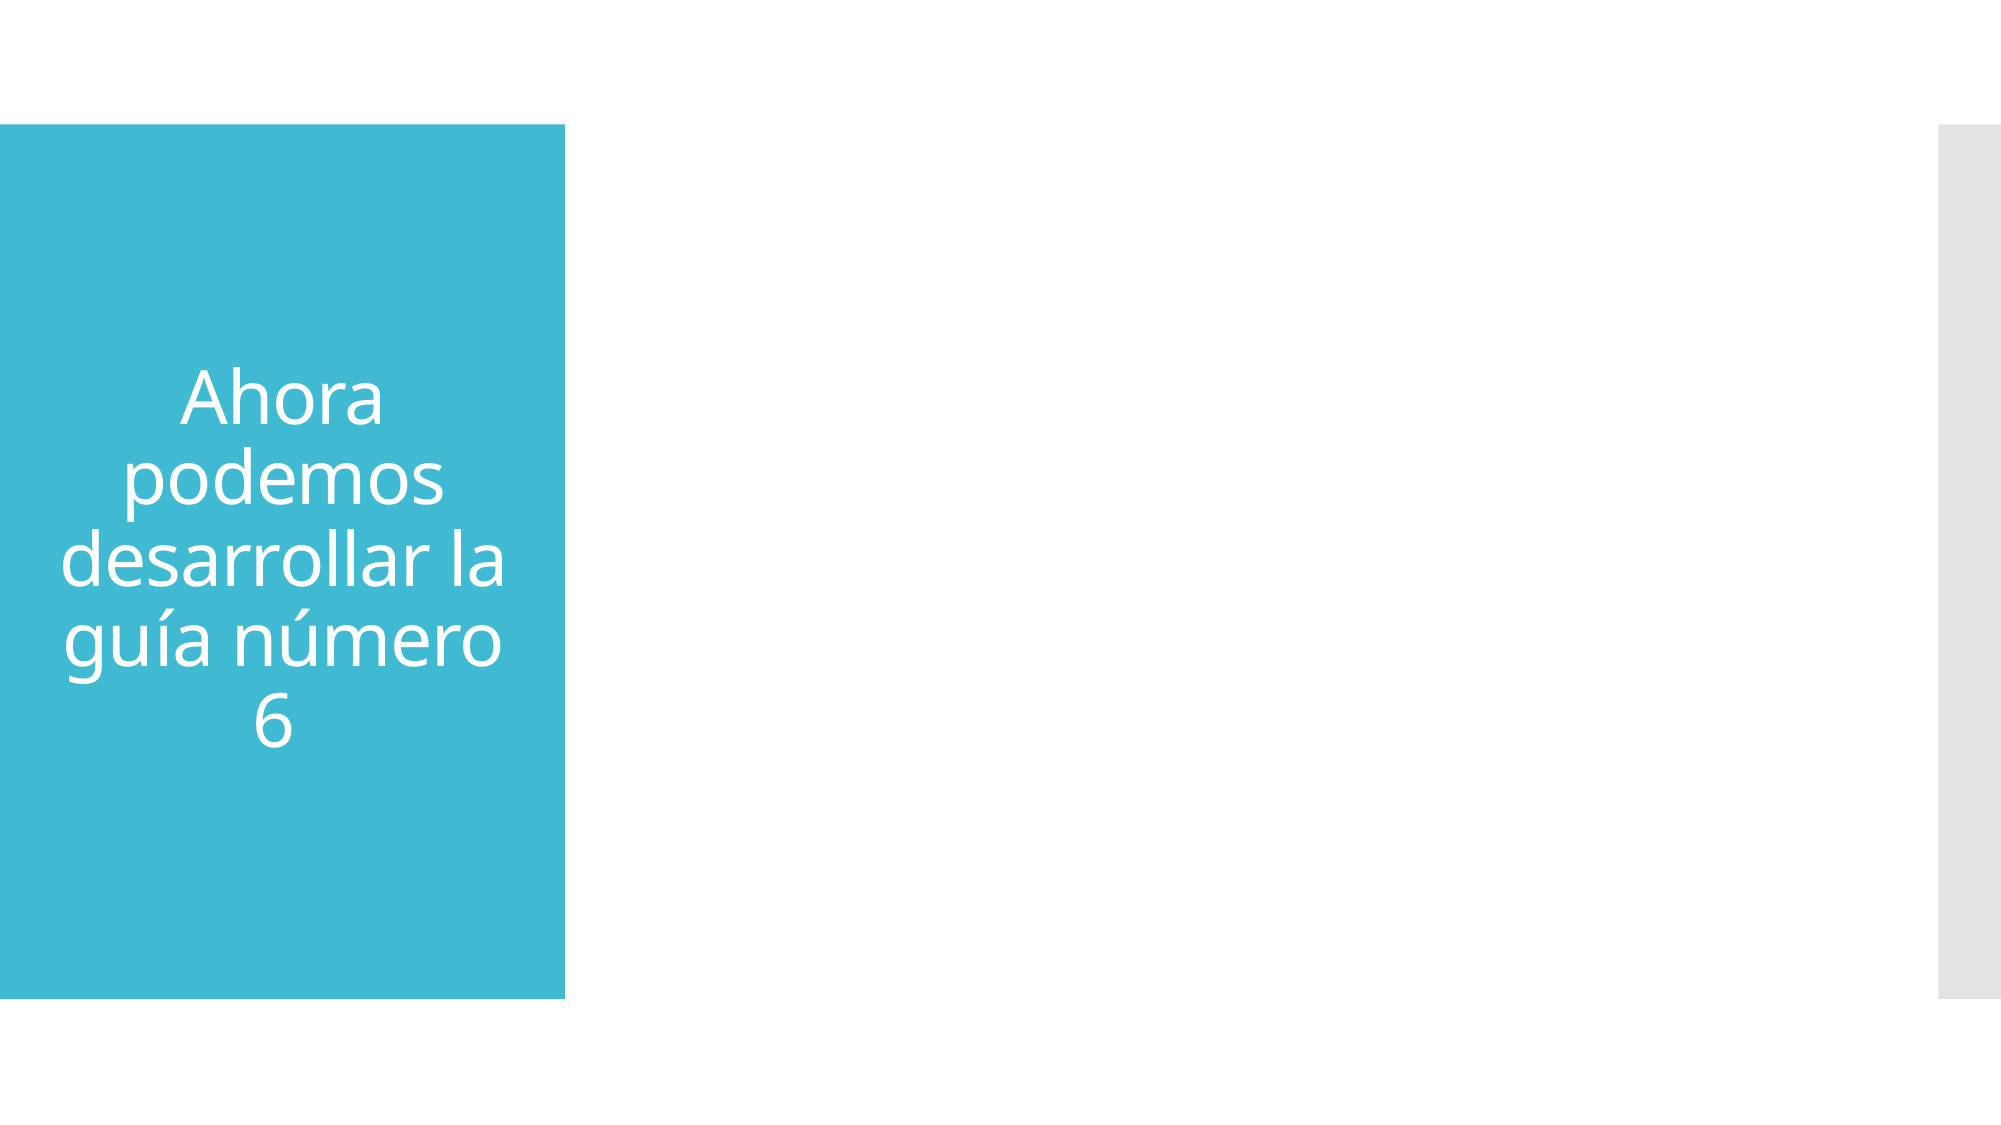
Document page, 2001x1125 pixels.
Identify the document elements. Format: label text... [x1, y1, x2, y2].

title Ahora podemos desarrollar la guía número 6 [41, 184, 525, 940]
